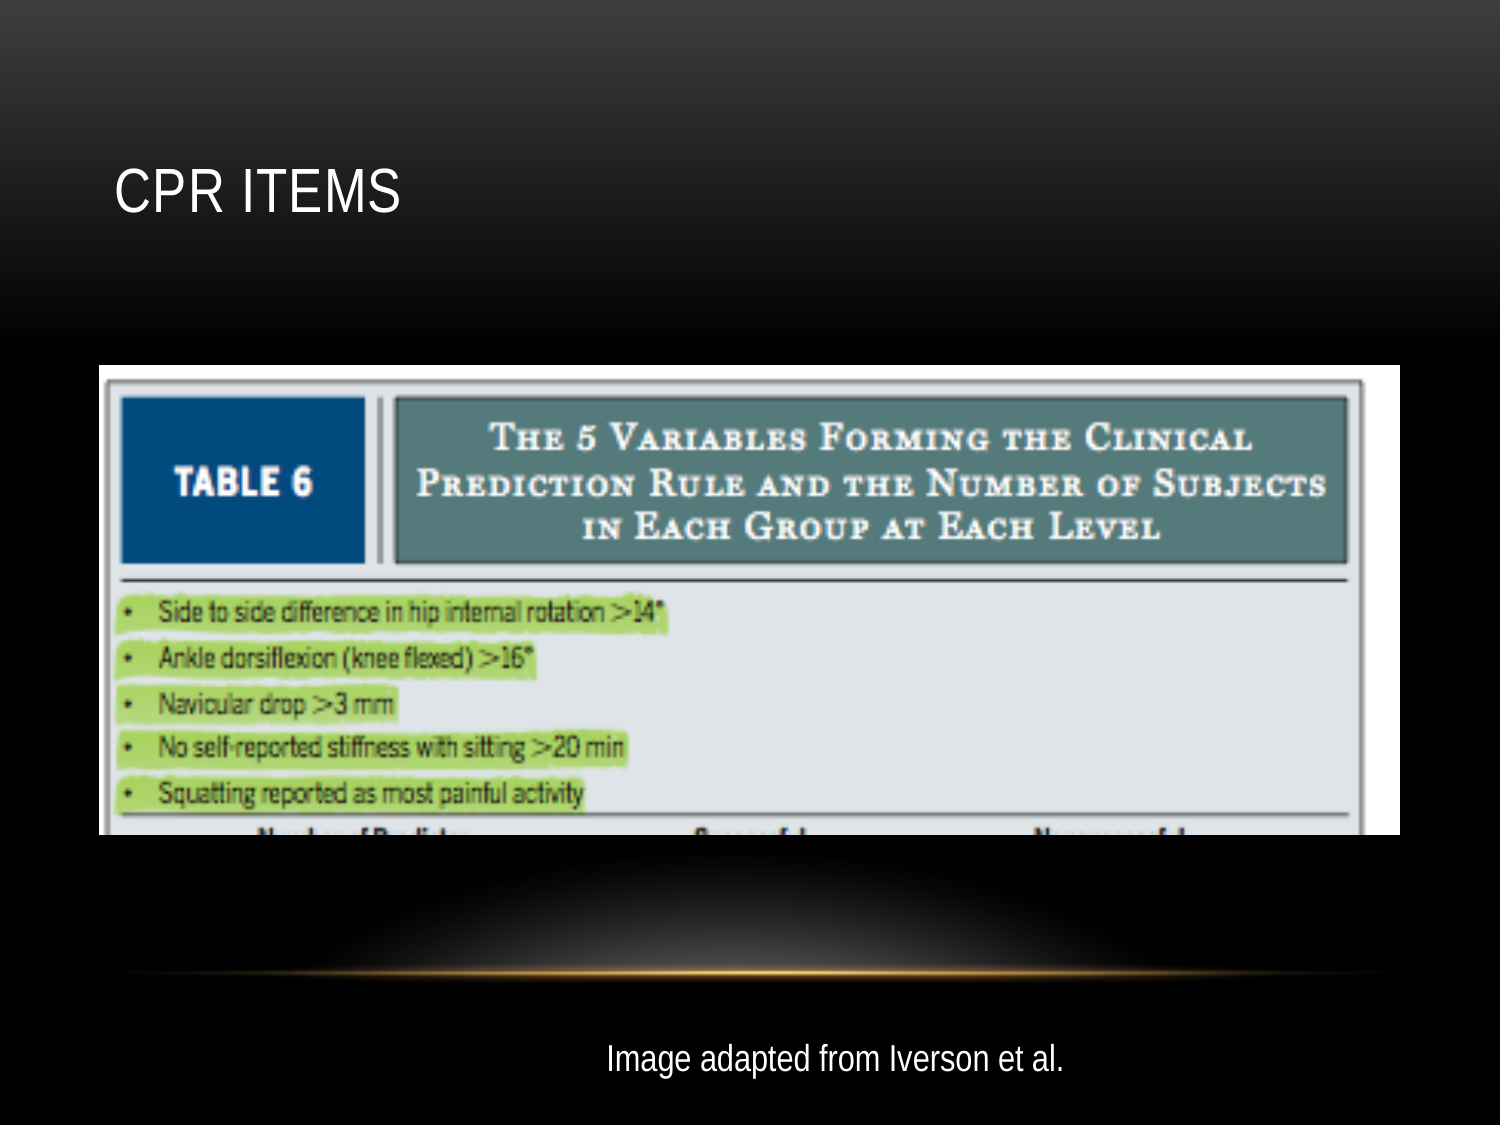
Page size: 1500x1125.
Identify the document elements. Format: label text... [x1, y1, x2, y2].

picture [0, 0, 1500, 1125]
text_box Image adapted from Iverson et al. [591, 1026, 1080, 1125]
title CPR items [99, 45, 1400, 233]
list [99, 262, 1401, 938]
